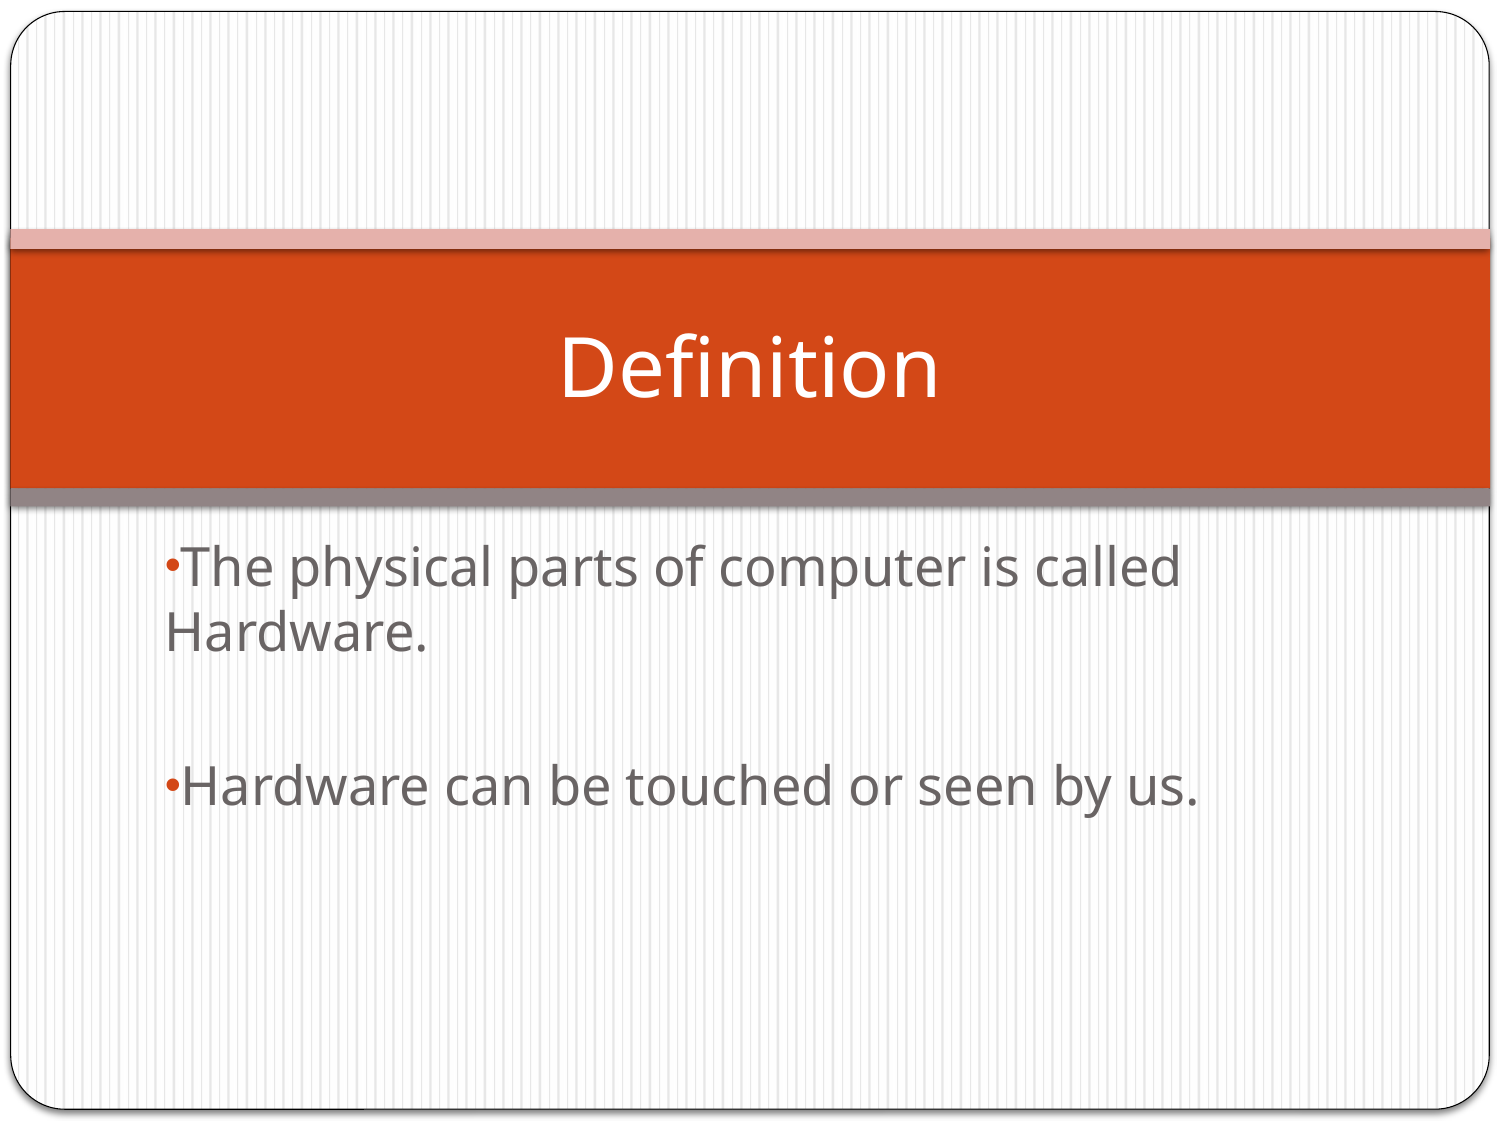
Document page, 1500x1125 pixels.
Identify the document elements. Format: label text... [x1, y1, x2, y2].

title Definition [75, 247, 1425, 489]
subtitle The physical parts of computer is called Hardware. Hardware can be touched or seen by us. [150, 525, 1313, 975]
